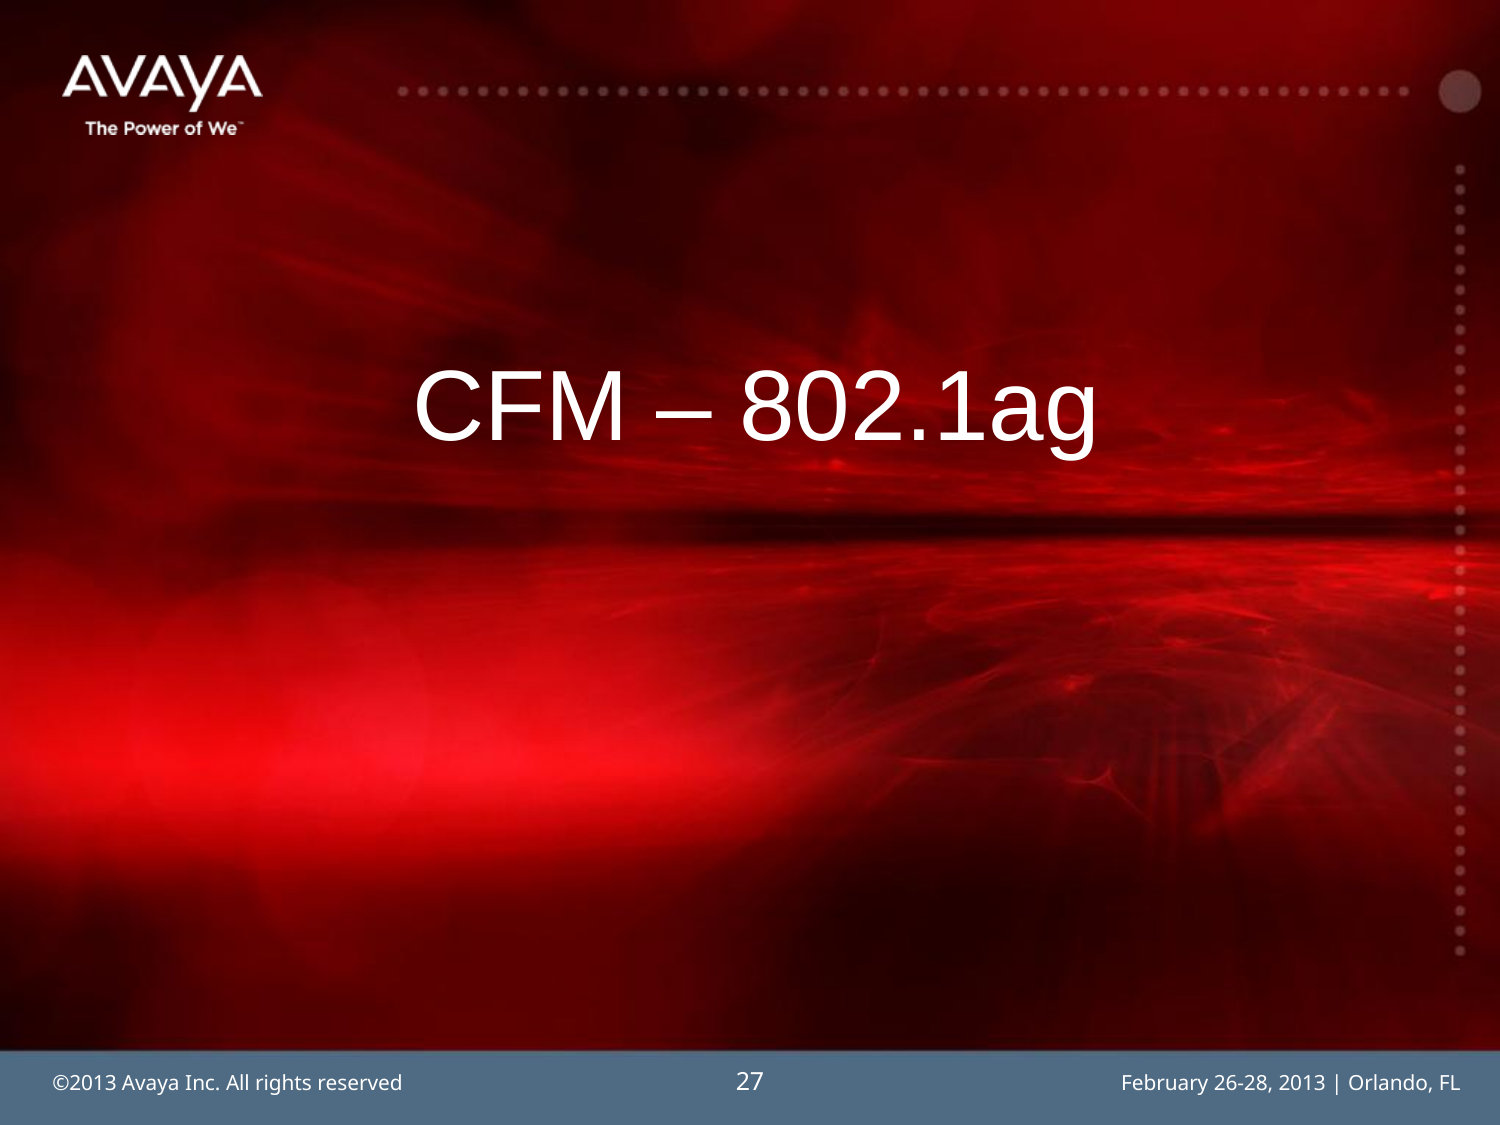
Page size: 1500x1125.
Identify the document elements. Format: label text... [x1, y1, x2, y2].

slide_number 27 [575, 1052, 925, 1113]
picture [0, 0, 1500, 1125]
title CFM – 802.1ag [75, 299, 1438, 500]
